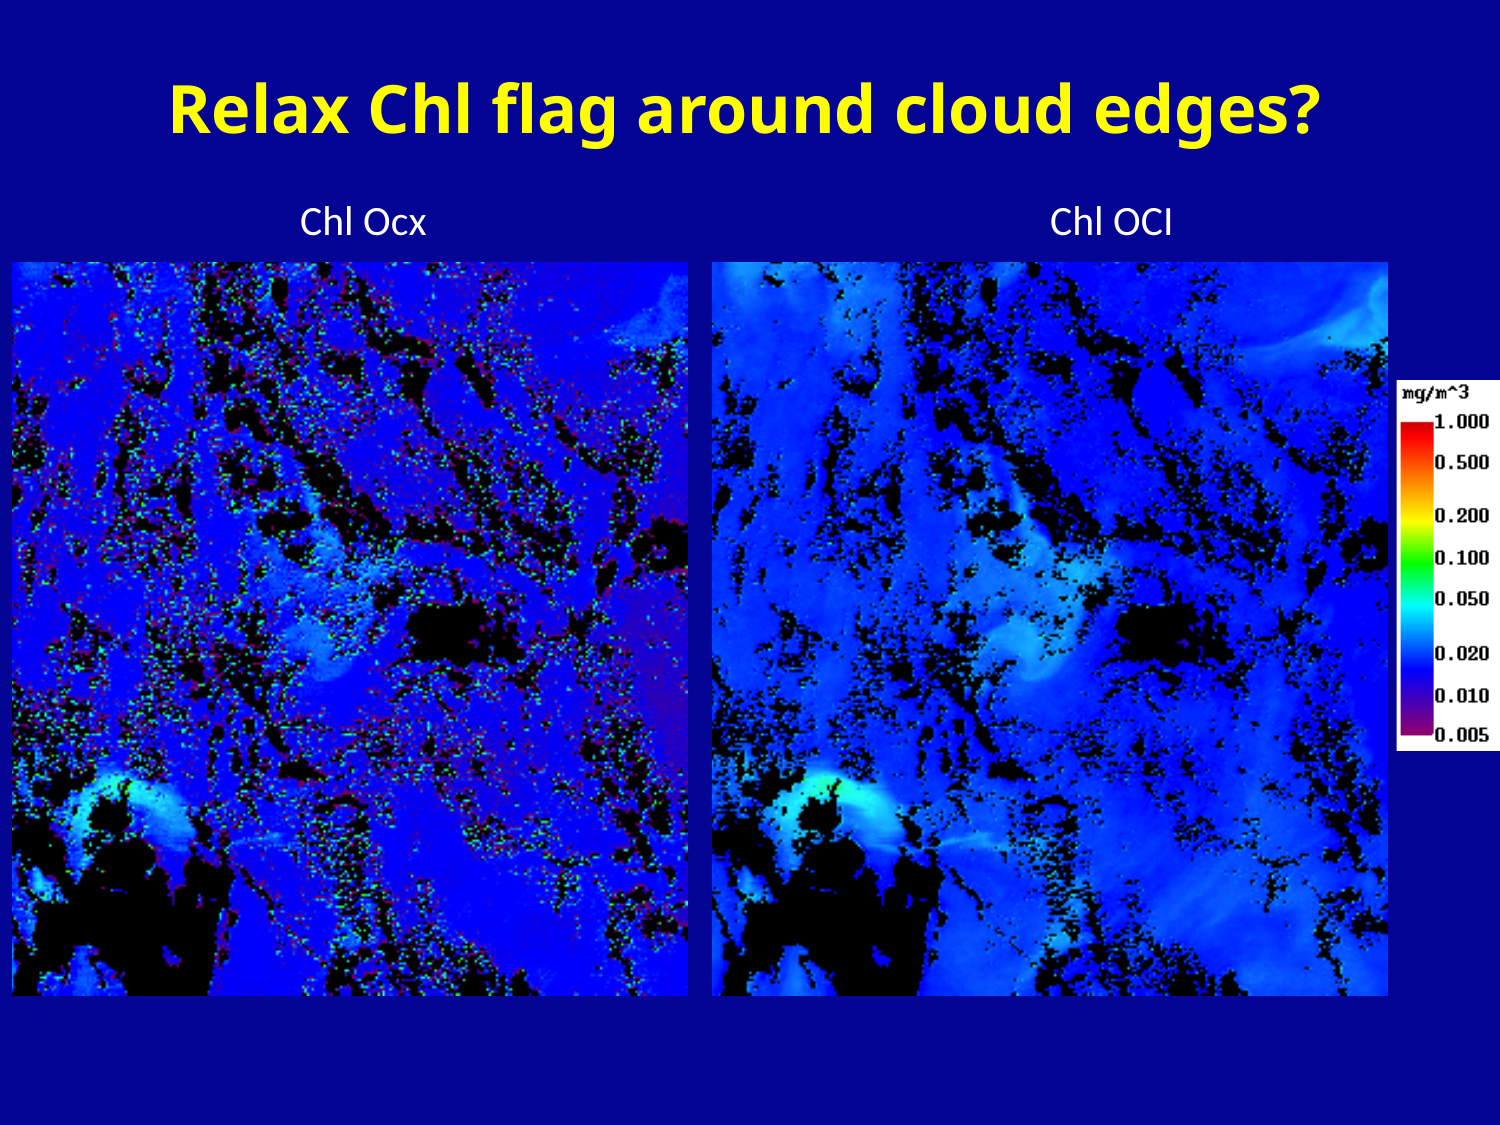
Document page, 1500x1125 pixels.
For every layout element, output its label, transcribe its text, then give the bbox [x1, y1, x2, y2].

text_box Relax Chl flag around cloud edges? [41, 59, 1449, 155]
picture [12, 262, 688, 996]
picture [712, 262, 1388, 996]
picture [1396, 380, 1500, 751]
text_box Chl Ocx Chl OCI [299, 199, 1280, 268]
